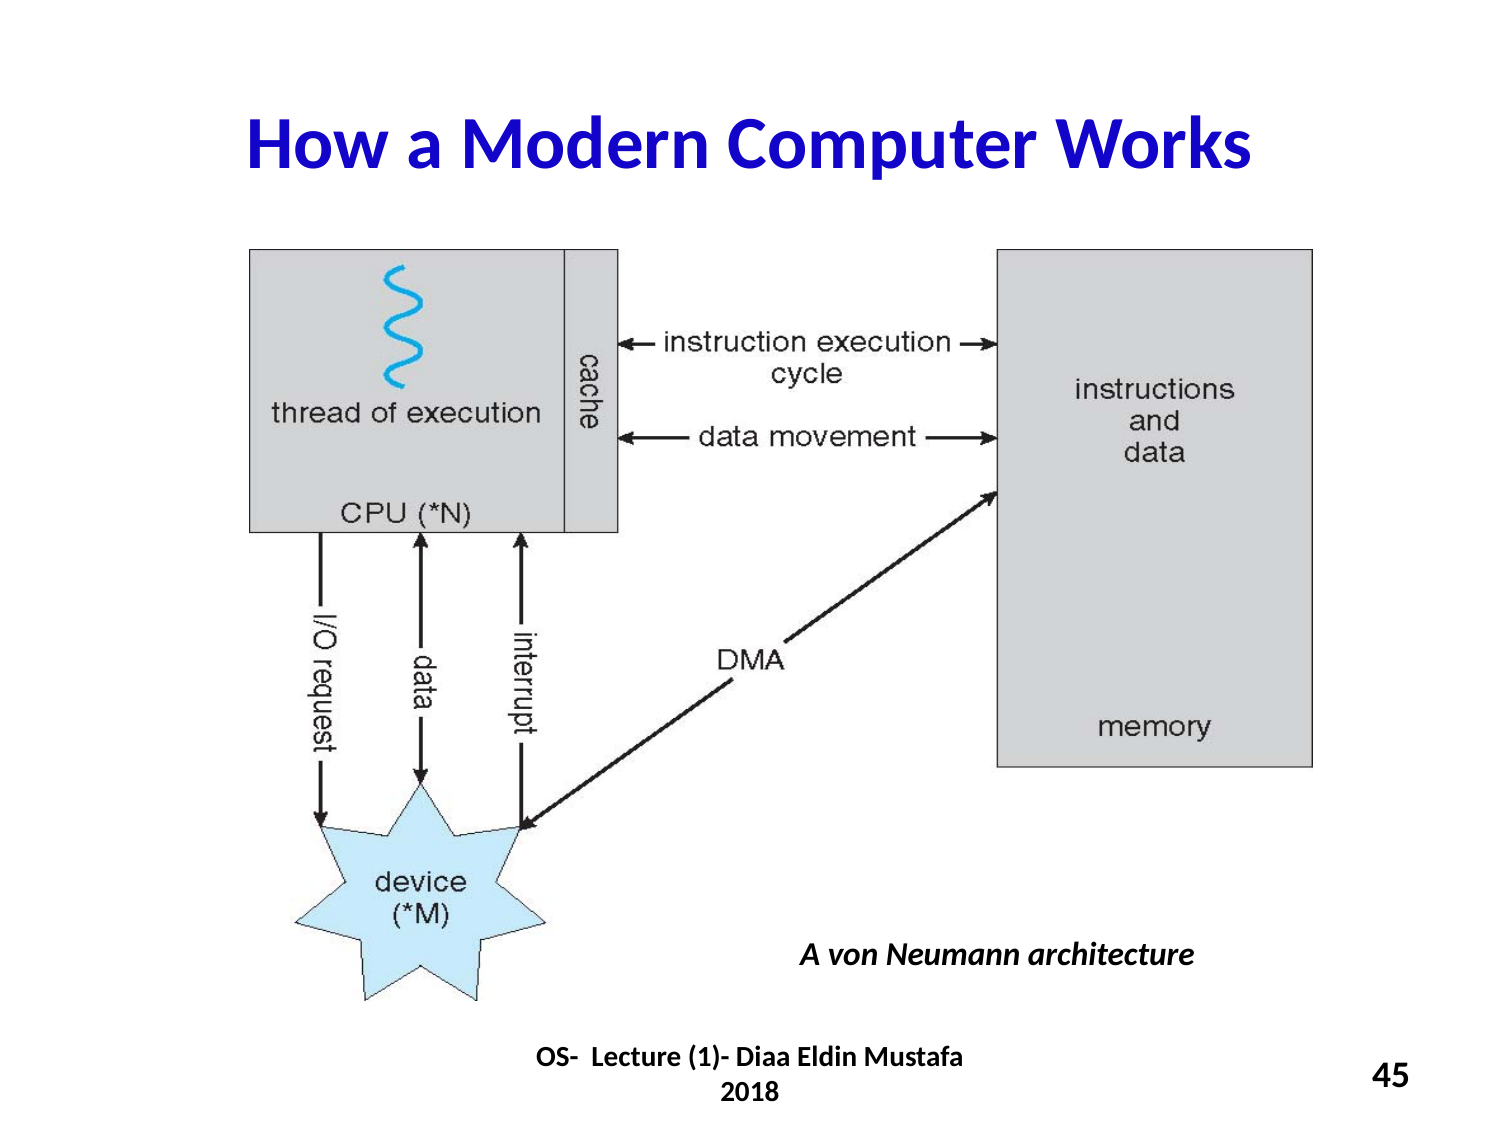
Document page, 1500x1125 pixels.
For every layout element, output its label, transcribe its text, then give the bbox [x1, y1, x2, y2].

footer OS- Lecture (1)- Diaa Eldin Mustafa 2018 [512, 1042, 988, 1103]
slide_number 45 [1074, 1042, 1425, 1103]
picture [249, 249, 1313, 1001]
title How a Modern Computer Works [75, 45, 1425, 233]
